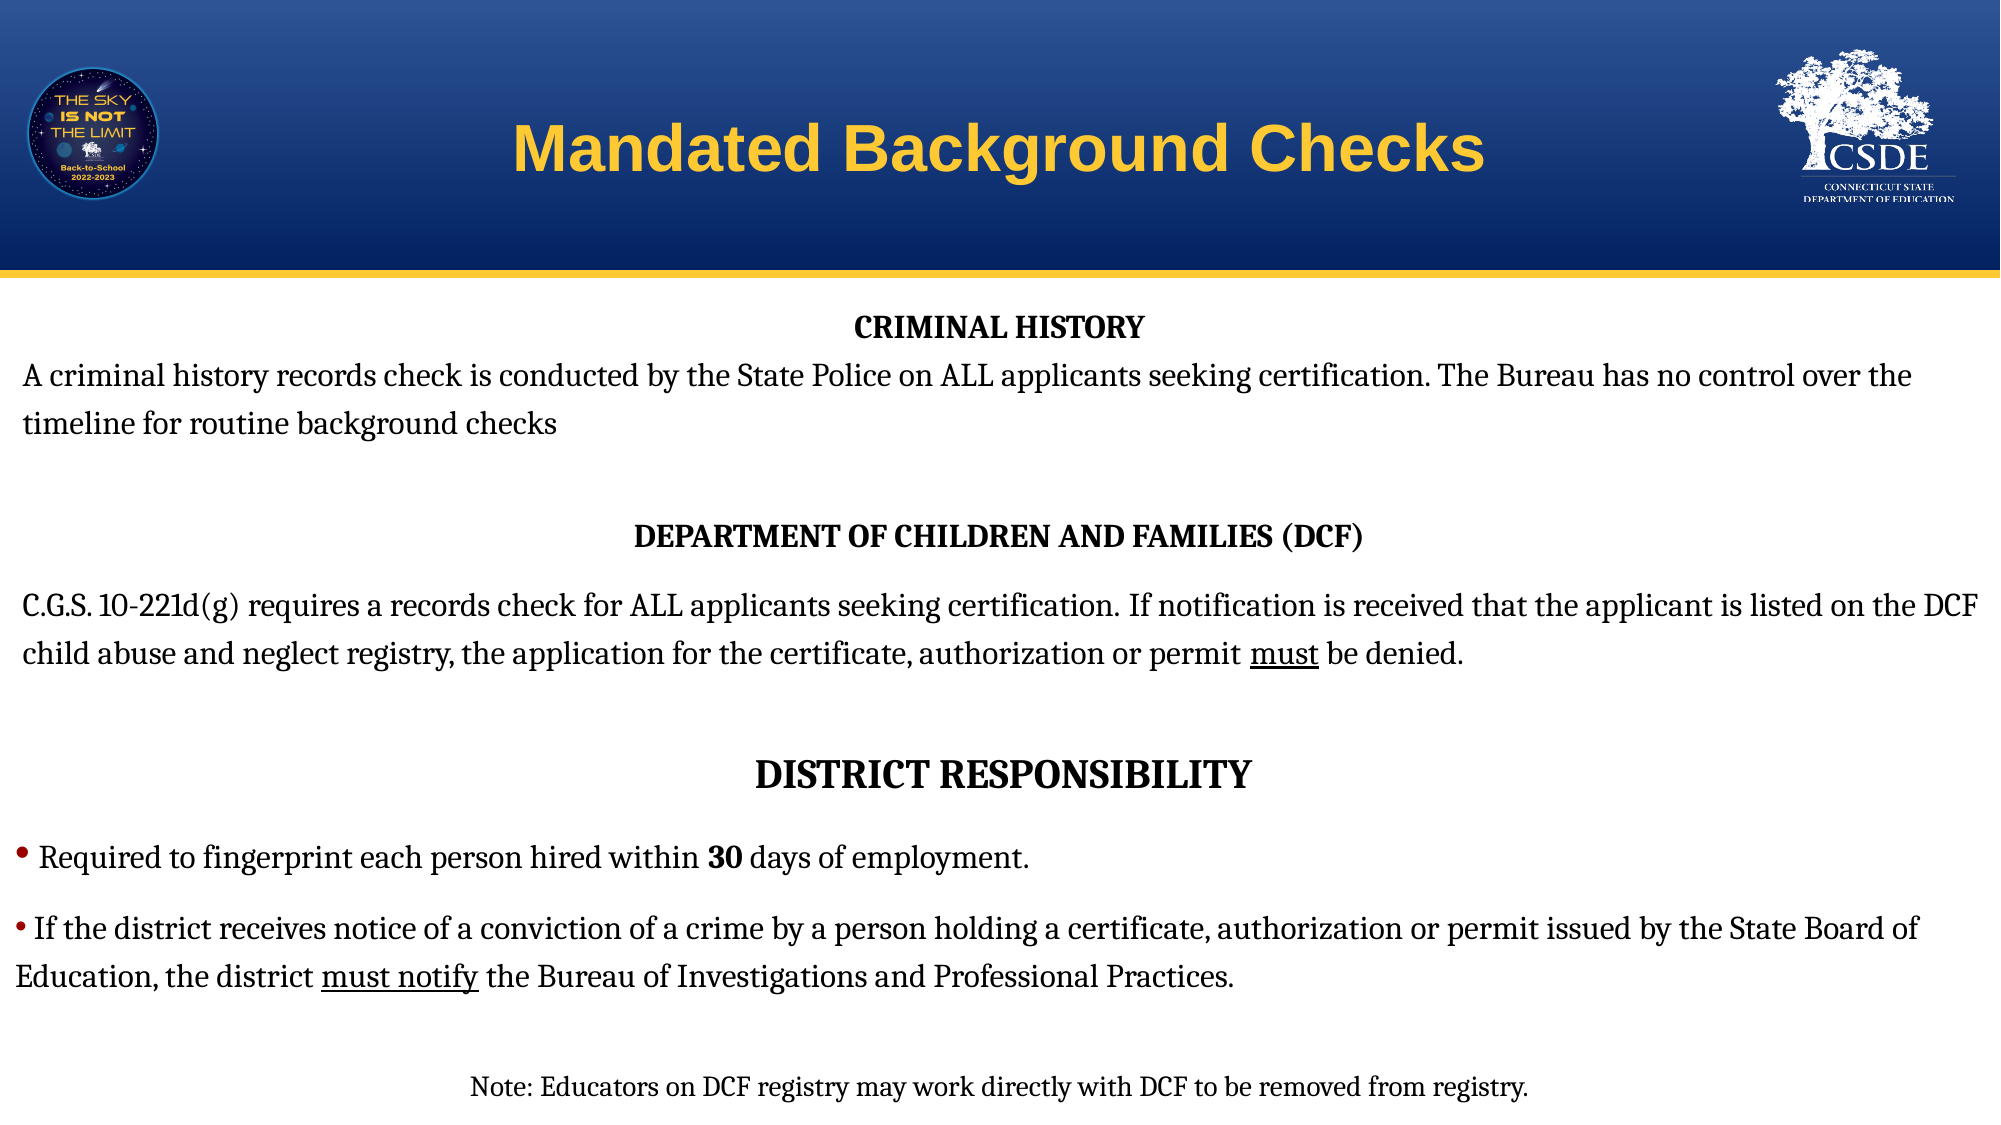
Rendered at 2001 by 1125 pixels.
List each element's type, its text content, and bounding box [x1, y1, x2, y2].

text_box [0, 0, 2000, 270]
list CRIMINAL HISTORY A criminal history records check is conducted by the State Police on ALL applicants seeking certification. The Bureau has no control over the timeline for routine background checks DEPARTMENT OF CHILDREN AND FAMILIES (DCF) C.G.S. 10-221d(g) requires a records check for ALL applicants seeking certification. If notification is received that the applicant is listed on the DCF child abuse and neglect registry, the application for the certificate, authorization or permit must be denied. DISTRICT RESPONSIBILITY Required to fingerprint each person hired within 30 days of employment. If the district receives notice of a conviction of a crime by a person holding a certificate, authorization or permit issued by the State Board of Education, the district must notify the Bureau of Investigations and Professional Practices. Note: Educators on DCF registry may work directly with DCF to be removed from registry. [0, 289, 2000, 1125]
picture [26, 66, 160, 201]
picture [1775, 49, 1957, 202]
text_box Mandated Background Checks [92, 51, 1908, 239]
